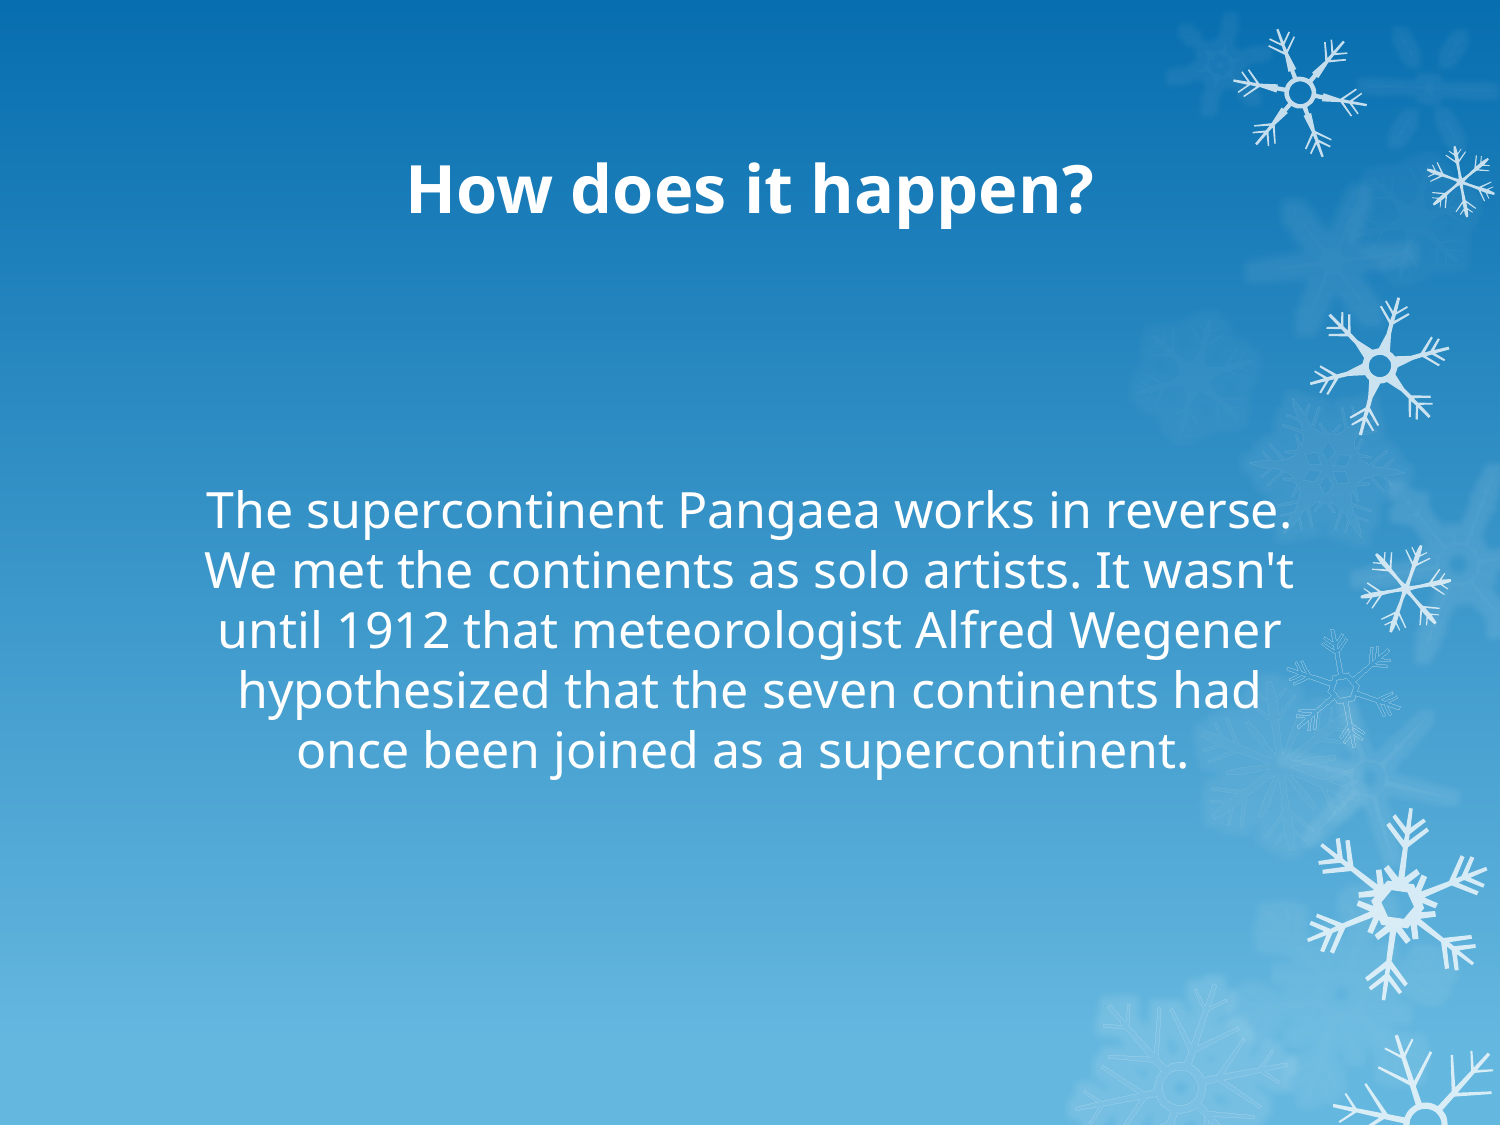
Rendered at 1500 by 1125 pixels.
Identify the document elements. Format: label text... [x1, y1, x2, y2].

list The supercontinent Pangaea works in reverse. We met the continents as solo artists. It wasn't until 1912 that meteorologist Alfred Wegener hypothesized that the seven continents had once been joined as a supercontinent. [165, 296, 1335, 962]
title How does it happen? [165, 110, 1335, 263]
